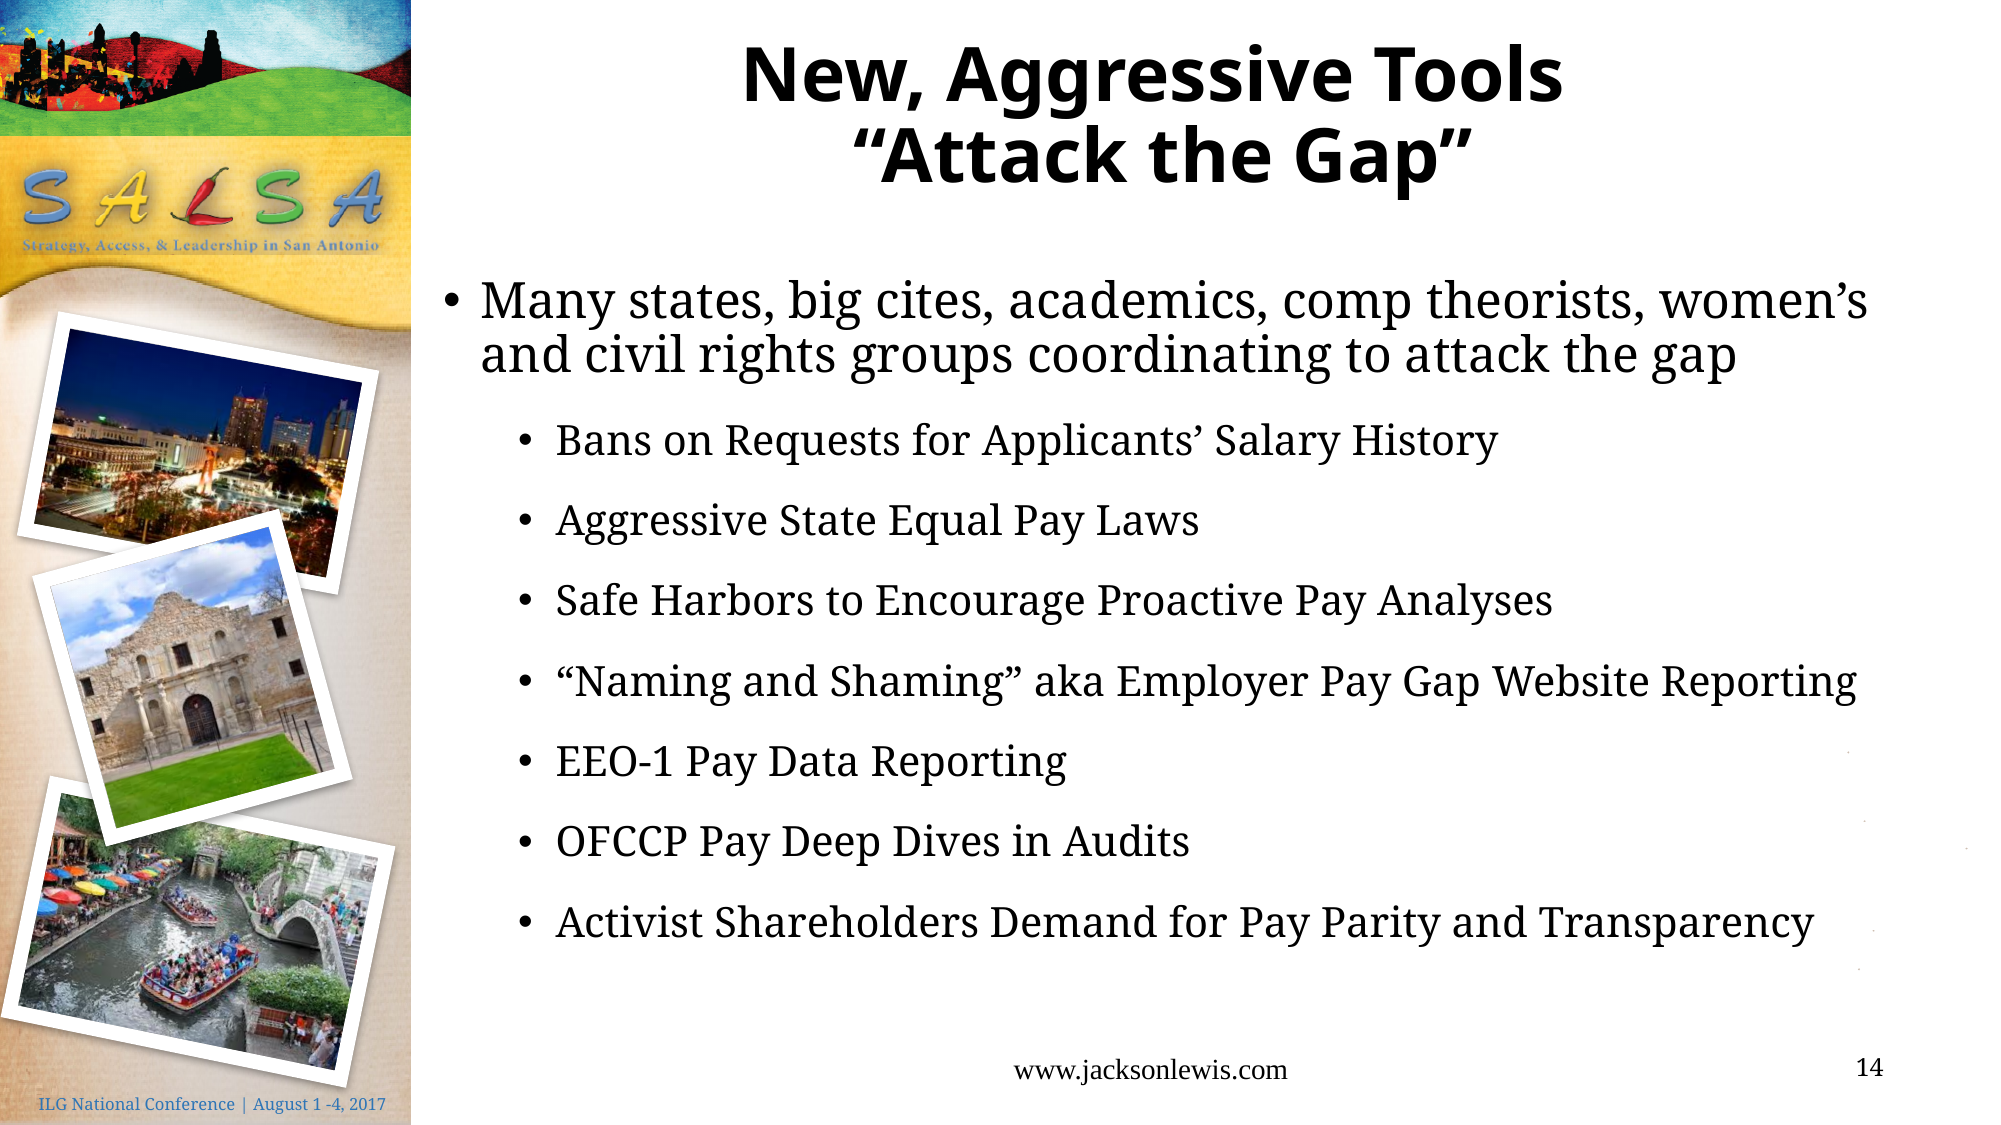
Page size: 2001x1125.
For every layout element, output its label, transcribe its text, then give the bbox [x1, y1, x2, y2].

title New, Aggressive Tools “Attack the Gap” [428, 35, 1899, 200]
footer www.jacksonlewis.com [708, 1038, 1594, 1099]
picture [0, 0, 411, 1125]
picture [35, 329, 361, 577]
list Many states, big cites, academics, comp theorists, women’s and civil rights groups coordinating to attack the gap Bans on Requests for Applicants’ Salary History Aggressive State Equal Pay Laws Safe Harbors to Encourage Proactive Pay Analyses “Naming and Shaming” aka Employer Pay Gap Website Reporting EEO-1 Pay Data Reporting OFCCP Pay Deep Dives in Audits Activist Shareholders Demand for Pay Parity and Transparency [428, 210, 1899, 1012]
picture [51, 528, 334, 828]
slide_number 14 [1595, 1038, 1899, 1099]
picture [19, 794, 377, 1070]
